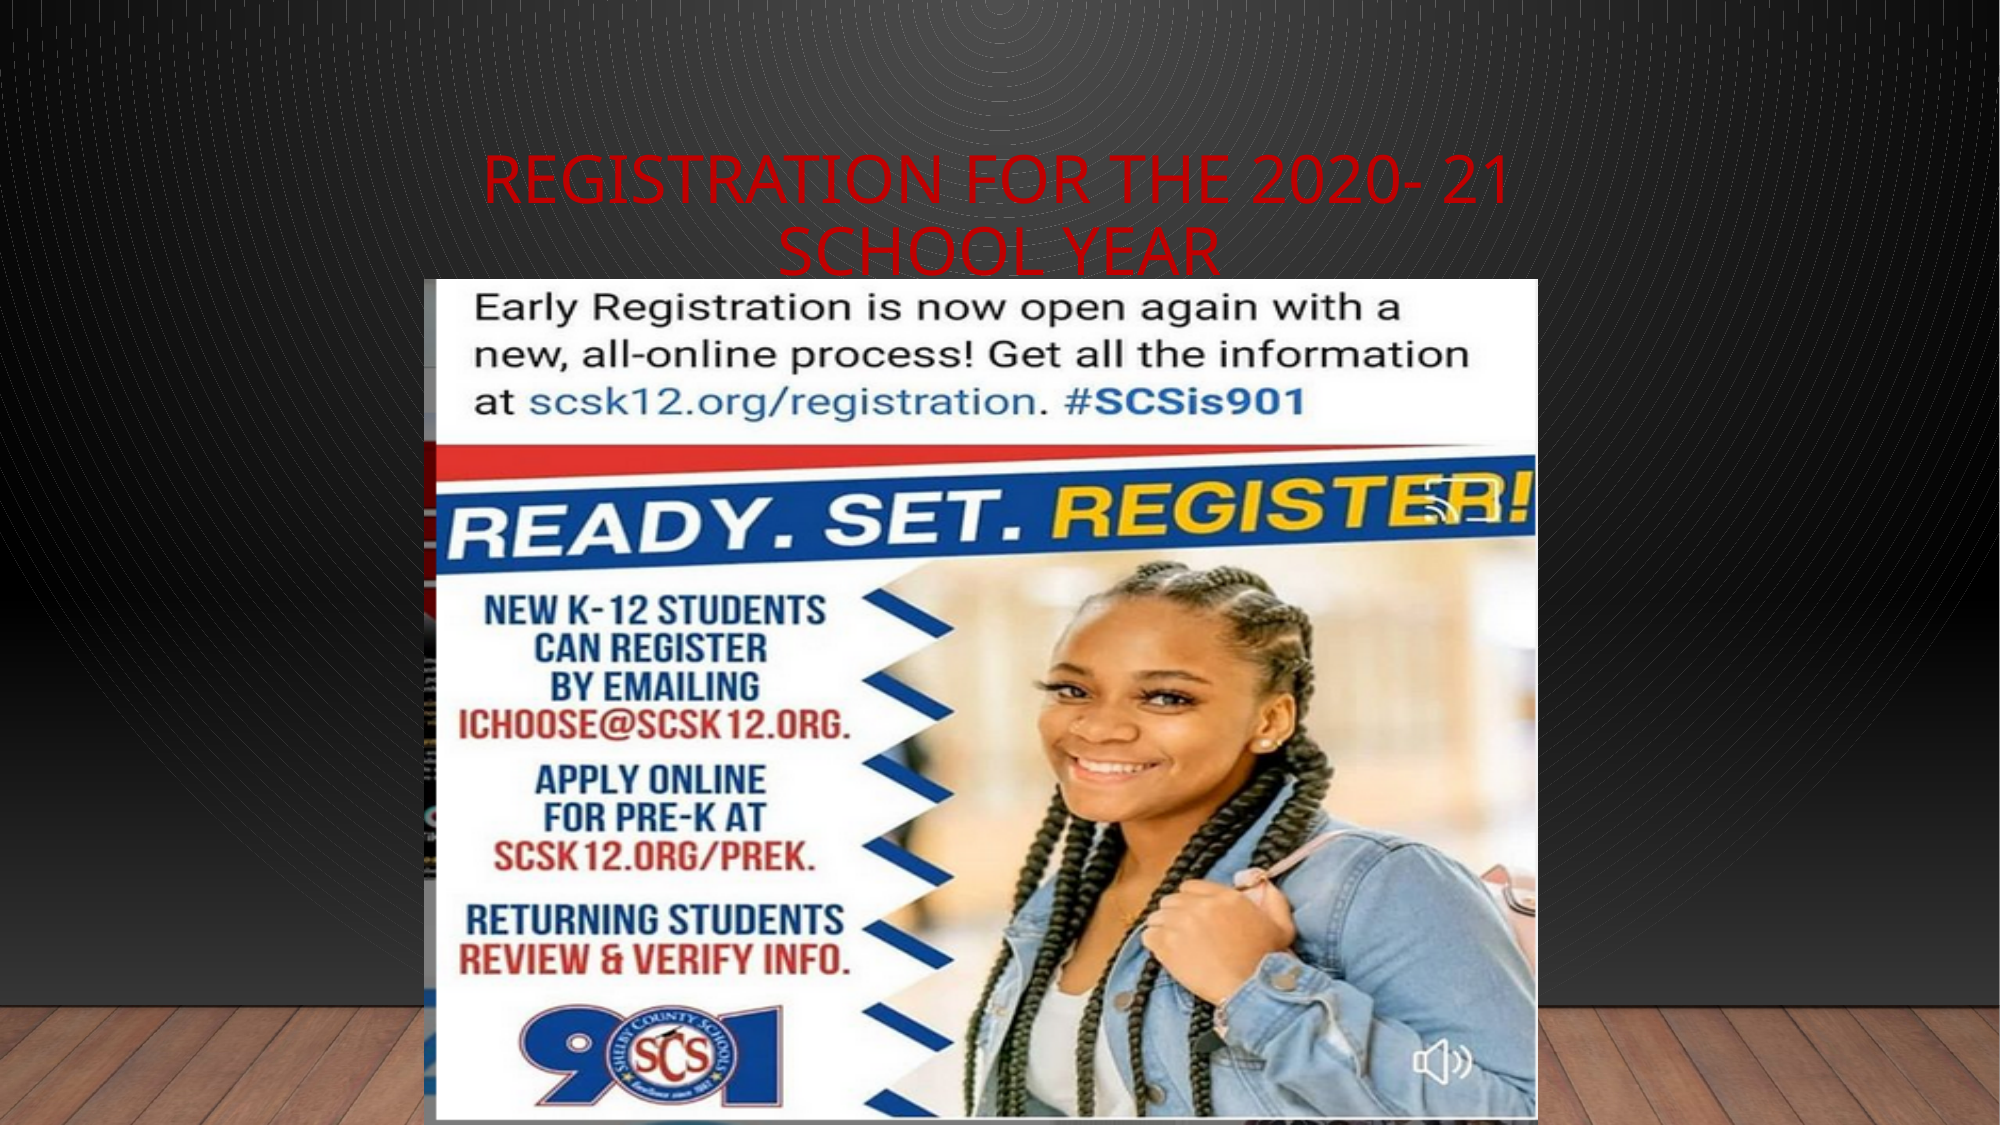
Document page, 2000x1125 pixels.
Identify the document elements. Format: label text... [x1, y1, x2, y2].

picture [1538, 1005, 2000, 1125]
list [424, 278, 1538, 1125]
picture [0, 1005, 424, 1125]
title Registration for the 2020- 21 School Year [238, 131, 1762, 305]
